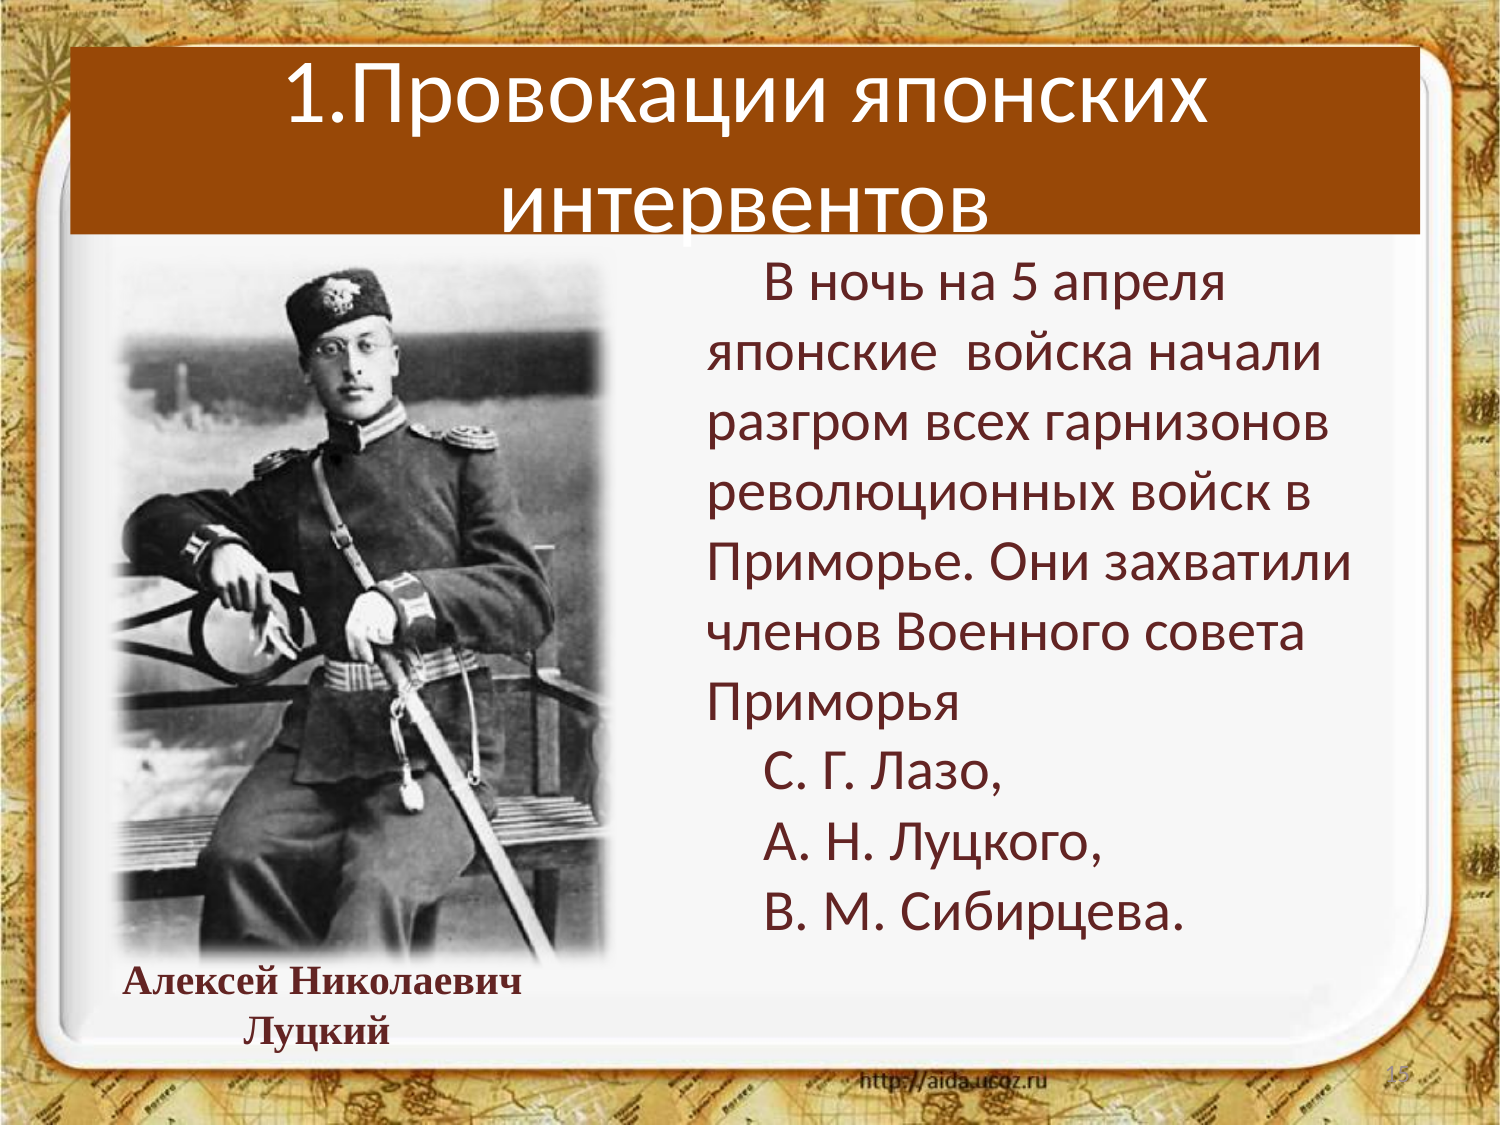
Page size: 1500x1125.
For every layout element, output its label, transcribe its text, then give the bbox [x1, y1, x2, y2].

slide_number 15 [1074, 1042, 1425, 1103]
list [105, 245, 617, 970]
picture [0, 0, 1500, 1125]
list В ночь на 5 апреля японские войска начали разгром всех гарнизонов революционных войск в Приморье. Они захватили членов Военного совета Приморья С. Г. Лазо, А. Н. Луцкого, В. М. Сибирцева. [632, 234, 1454, 1006]
slide_number Алексей Николаевич Луцкий [46, 972, 598, 1033]
text_box 1.Провокации японских интервентов [70, 46, 1421, 235]
